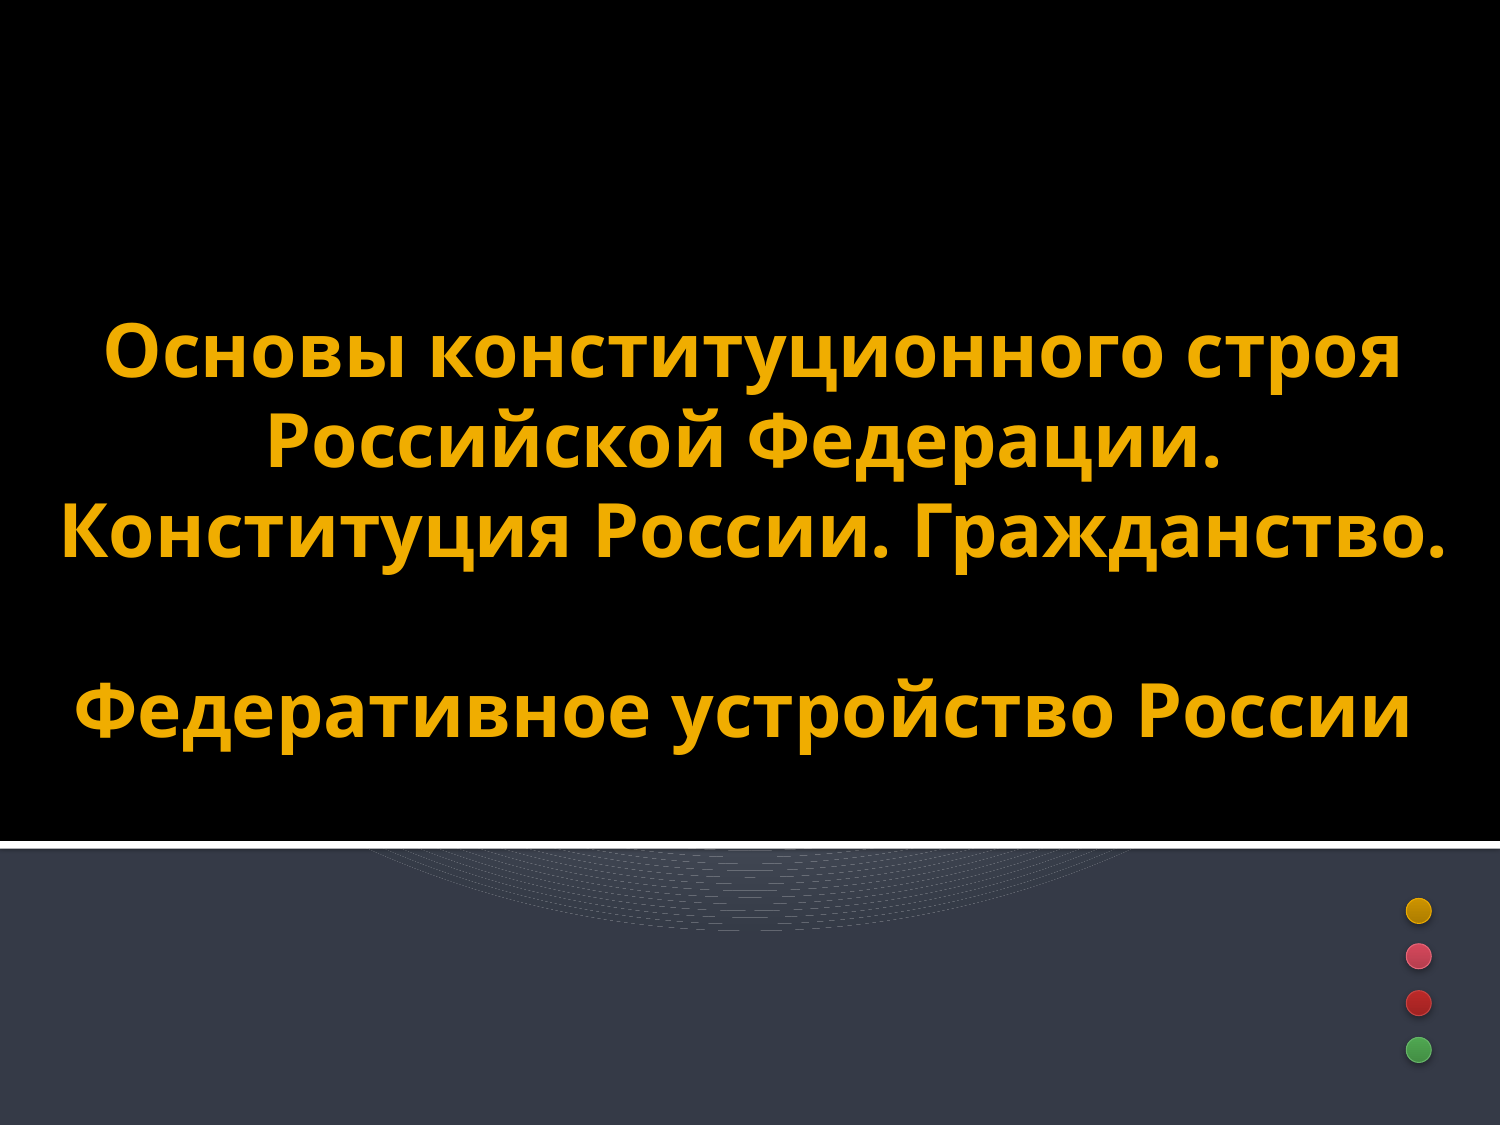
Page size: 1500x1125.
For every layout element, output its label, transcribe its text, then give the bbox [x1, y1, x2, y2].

title Основы конституционного строя Российской Федерации. Конституция России. Гражданство. Федеративное устройство России [41, 302, 1459, 846]
